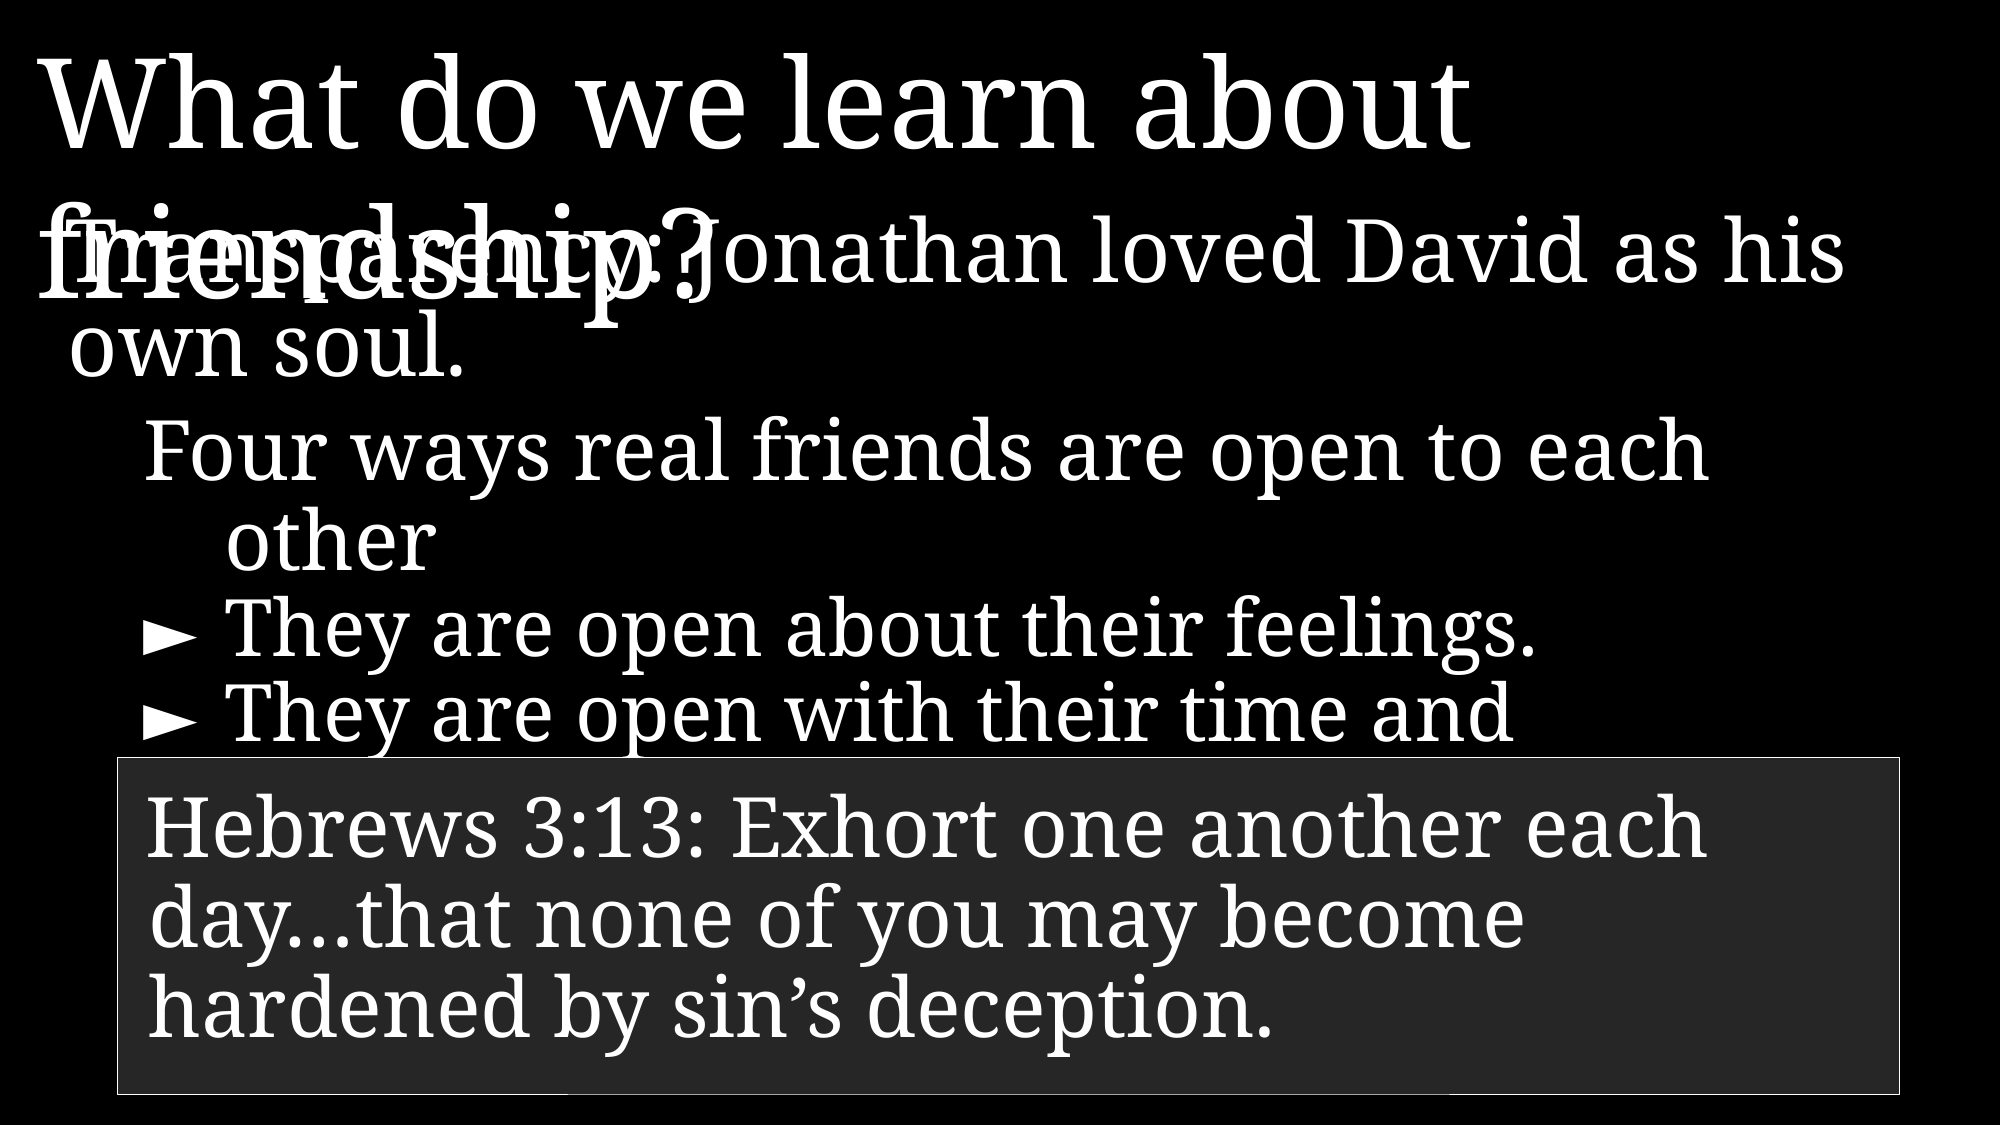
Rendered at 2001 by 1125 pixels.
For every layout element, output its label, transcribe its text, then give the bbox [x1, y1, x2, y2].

text_box Hebrews 3:13: Exhort one another each day…that none of you may become hardened by sin’s deception. [130, 778, 1882, 1064]
text_box Transparency: Jonathan loved David as his own soul. Four ways real friends are open to each other ► They are open about their feelings. ► They are open with their time and common life. ► They are open with their decisions. ► They are open about what they see. [49, 331, 1883, 1109]
text_box What do we learn about friendship? [22, 15, 1993, 331]
text_box [117, 757, 1900, 1094]
